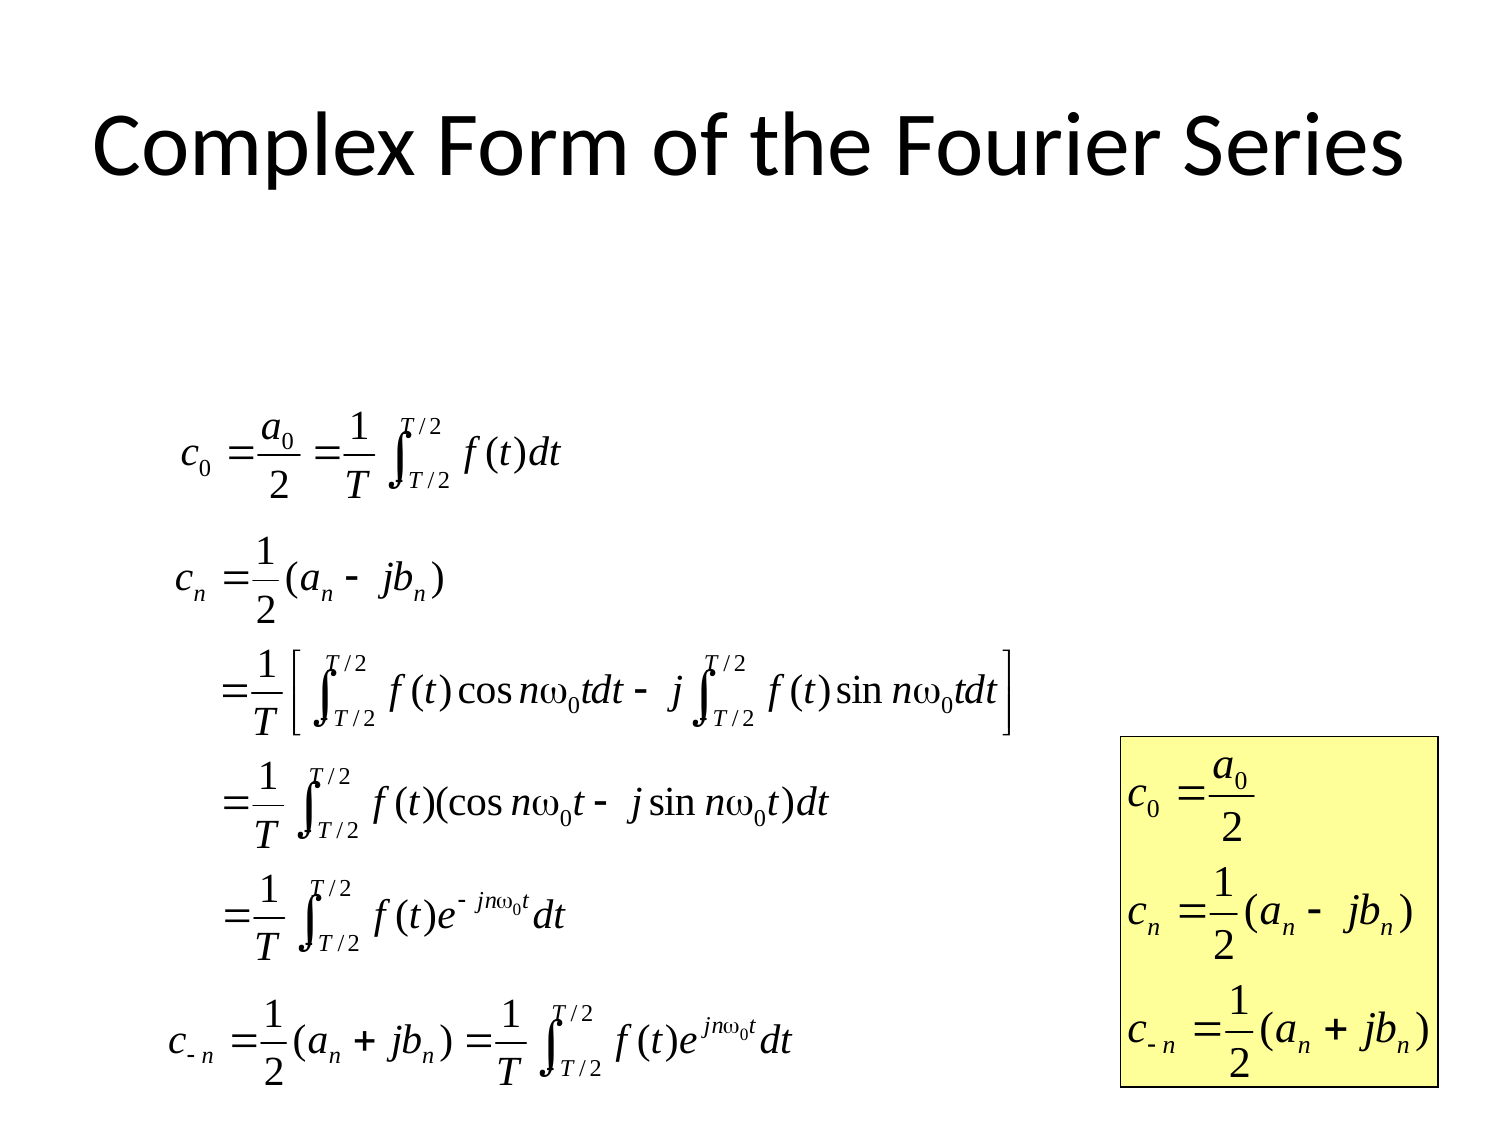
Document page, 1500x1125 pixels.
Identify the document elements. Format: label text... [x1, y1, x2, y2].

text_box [212, 637, 1028, 746]
title Complex Form of the Fourier Series [75, 45, 1425, 233]
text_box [213, 749, 838, 858]
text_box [162, 987, 801, 1096]
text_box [1121, 737, 1438, 1087]
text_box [214, 862, 576, 971]
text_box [168, 524, 451, 633]
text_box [174, 399, 571, 508]
